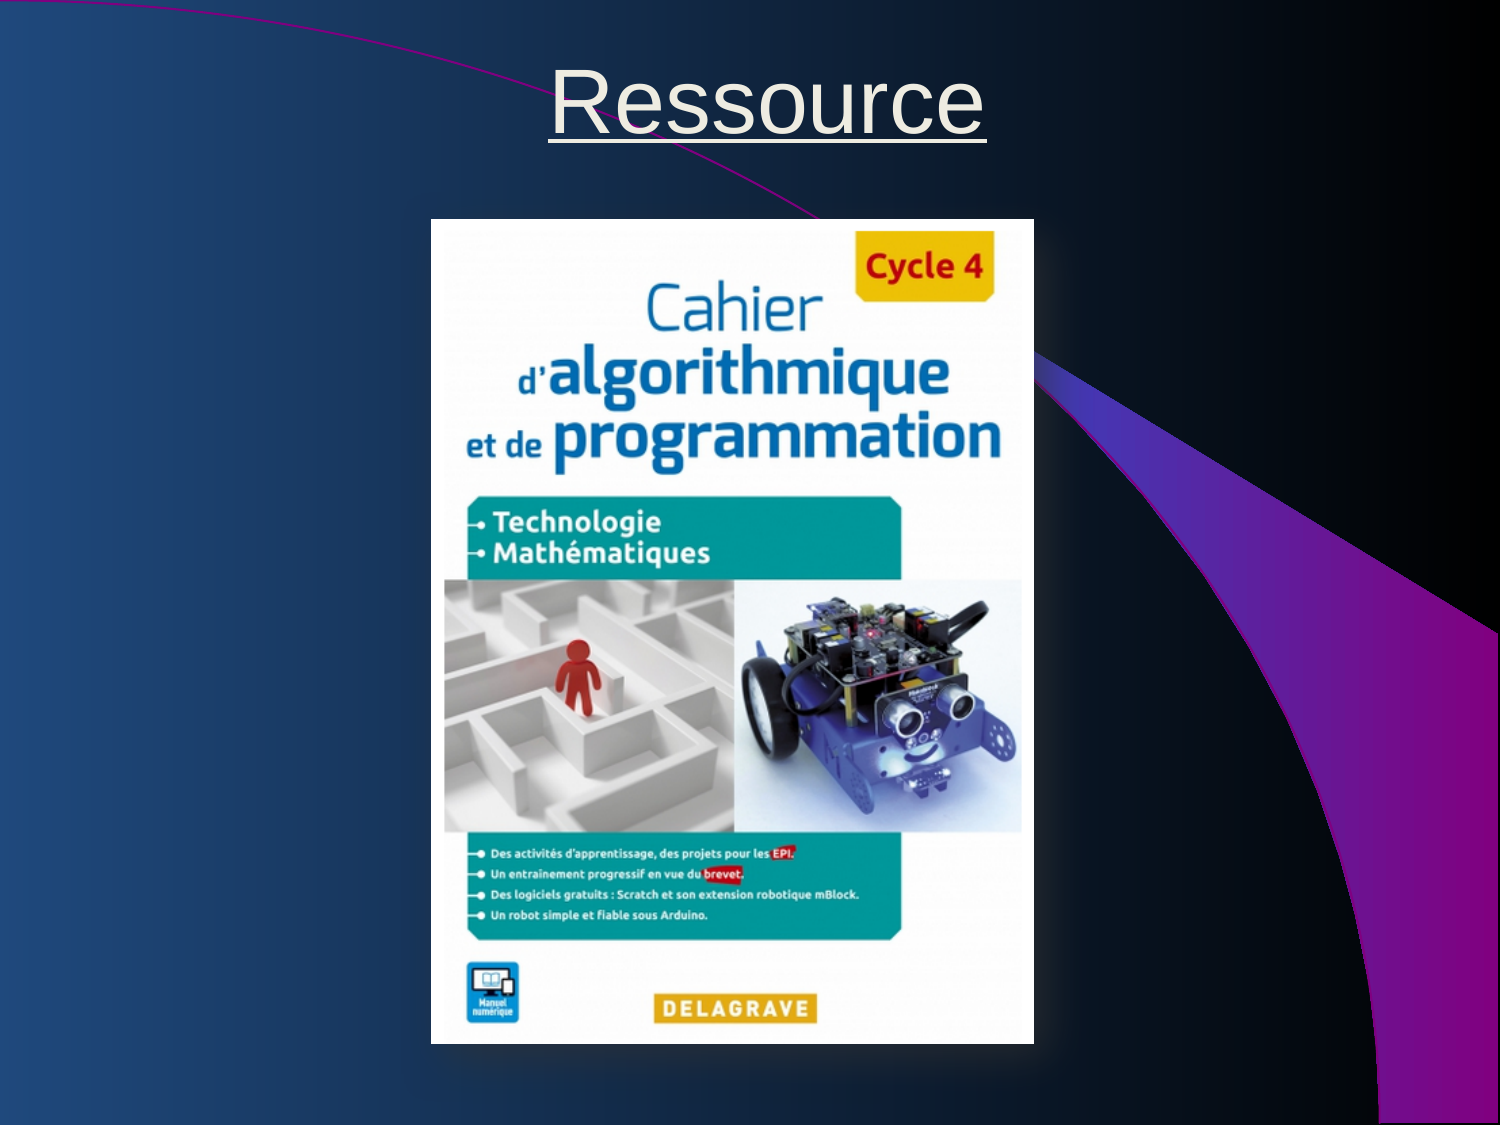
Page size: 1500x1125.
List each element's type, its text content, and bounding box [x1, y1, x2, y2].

picture [430, 219, 1034, 1045]
title Ressource [194, 42, 1341, 152]
